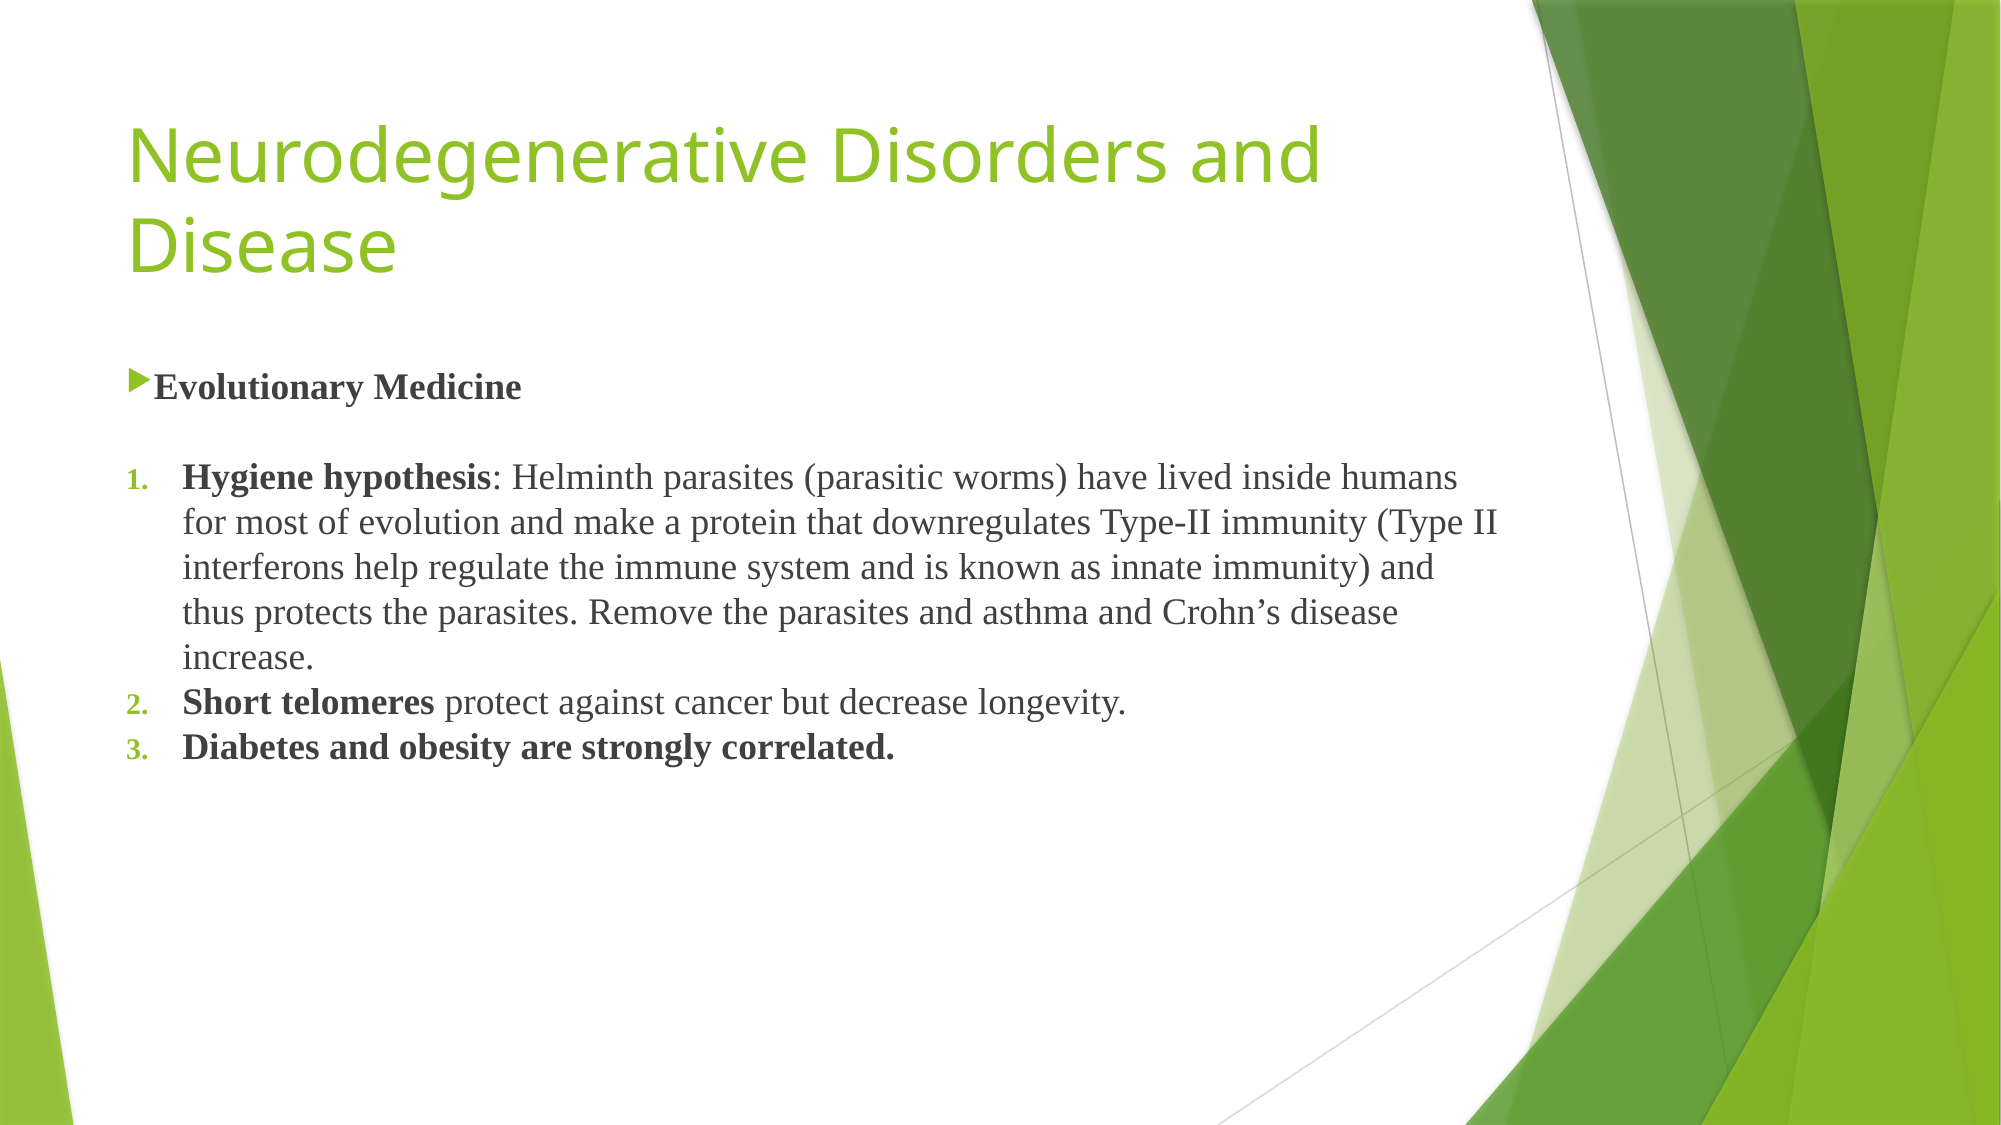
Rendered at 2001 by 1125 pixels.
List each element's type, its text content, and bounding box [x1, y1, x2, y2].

list Evolutionary Medicine Hygiene hypothesis: Helminth parasites (parasitic worms) have lived inside humans for most of evolution and make a protein that downregulates Type-II immunity (Type II interferons help regulate the immune system and is known as innate immunity) and thus protects the parasites. Remove the parasites and asthma and Crohn’s disease increase. Short telomeres protect against cancer but decrease longevity. Diabetes and obesity are strongly correlated. [111, 354, 1522, 992]
title Neurodegenerative Disorders and Disease [111, 99, 1522, 317]
